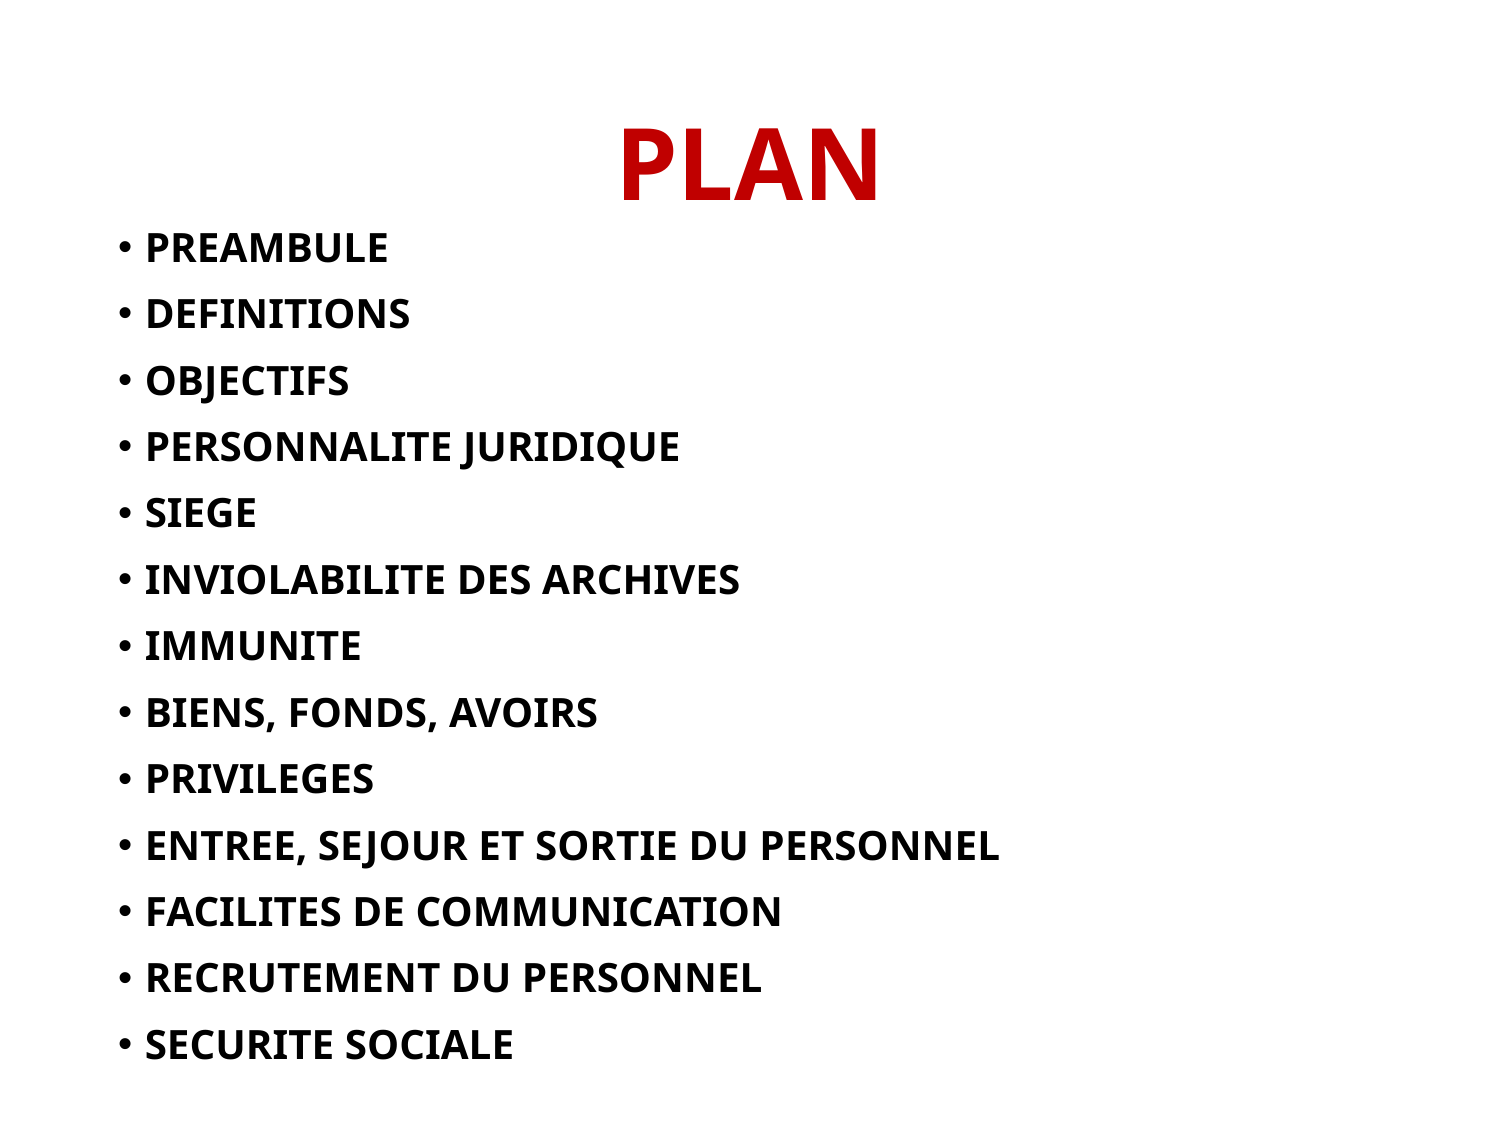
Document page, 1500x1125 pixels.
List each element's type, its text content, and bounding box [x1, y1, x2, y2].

list PREAMBULE DEFINITIONS OBJECTIFS PERSONNALITE JURIDIQUE SIEGE INVIOLABILITE DES ARCHIVES IMMUNITE BIENS, FONDS, AVOIRS PRIVILEGES ENTREE, SEJOUR ET SORTIE DU PERSONNEL FACILITES DE COMMUNICATION RECRUTEMENT DU PERSONNEL SECURITE SOCIALE [103, 219, 1397, 1082]
title PLAN [103, 59, 1397, 219]
